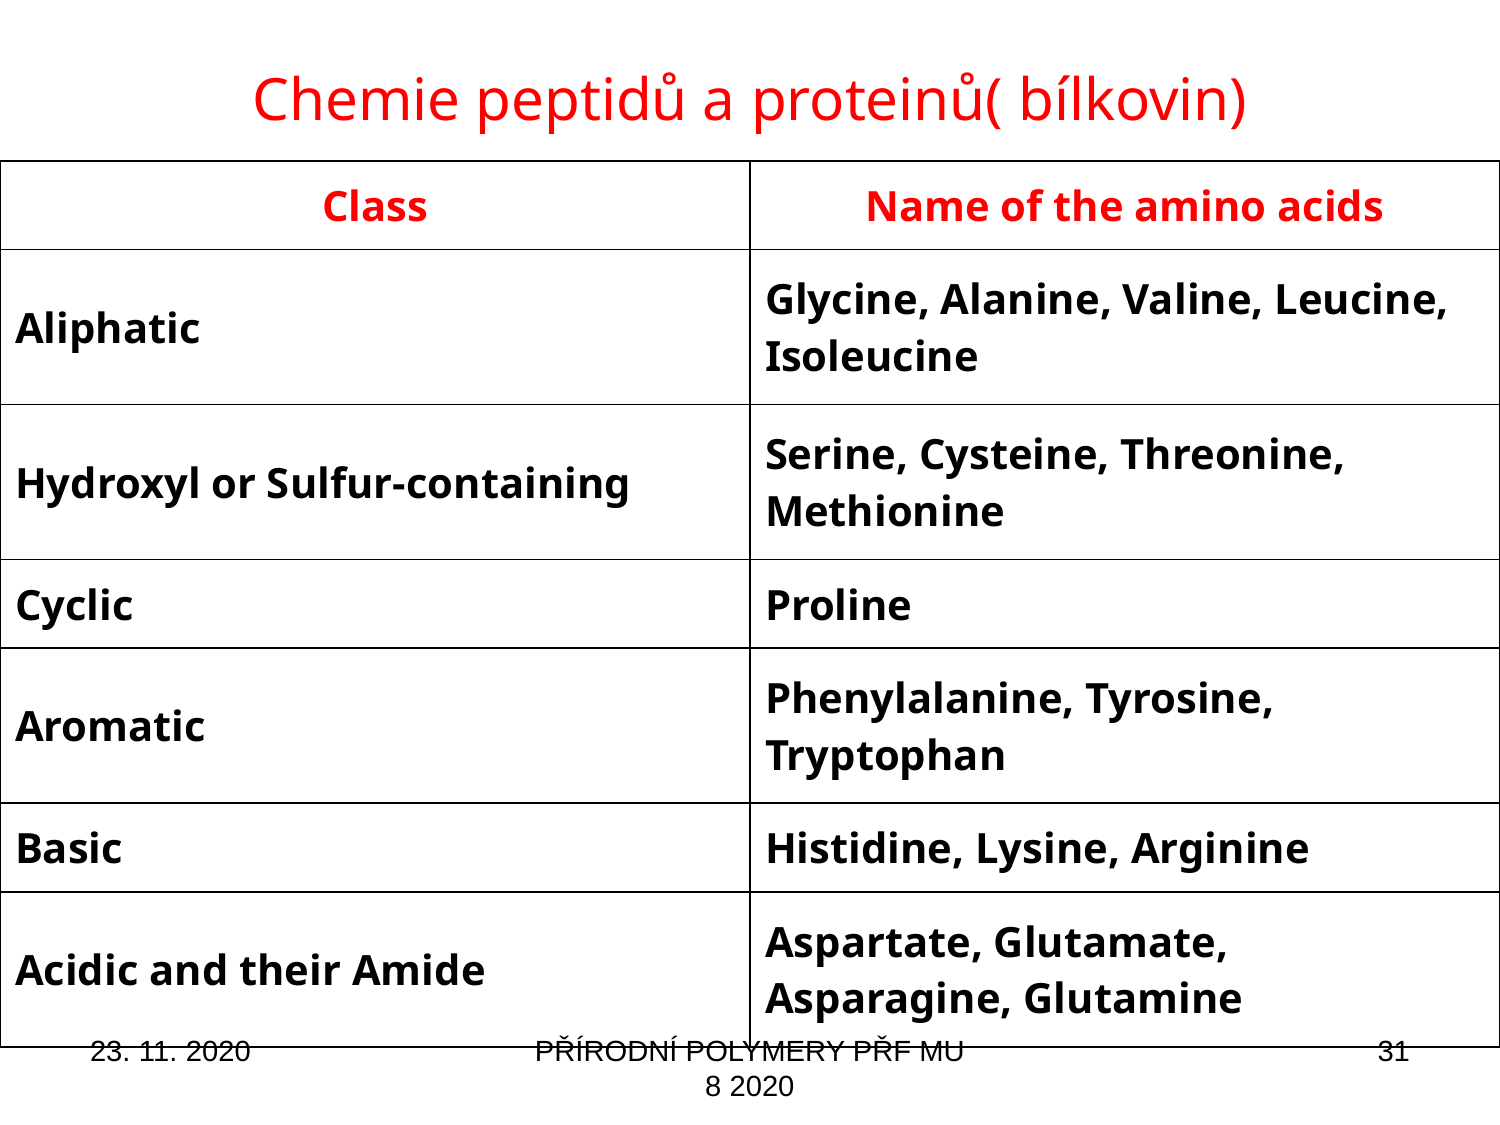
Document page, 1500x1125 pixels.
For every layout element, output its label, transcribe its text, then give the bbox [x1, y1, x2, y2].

table_cell Aromatic [1, 649, 749, 802]
table_cell Proline [751, 560, 1499, 647]
table_cell Phenylalanine, Tyrosine, Tryptophan [751, 649, 1499, 802]
table_cell Acidic and their Amide [1, 893, 749, 1046]
table_header Name of the amino acids [751, 162, 1499, 249]
table_cell Cyclic [1, 560, 749, 647]
table_cell Hydroxyl or Sulfur-containing [1, 405, 749, 559]
footer PŘÍRODNÍ POLYMERY PŘF MU 8 2020 [512, 1048, 988, 1103]
table_cell Basic [1, 804, 749, 891]
table_cell Aspartate, Glutamate, Asparagine, Glutamine [751, 893, 1499, 1046]
table_cell Aliphatic [1, 250, 749, 404]
table_cell Glycine, Alanine, Valine, Leucine, Isoleucine [751, 250, 1499, 404]
title Chemie peptidů a proteinů( bílkovin) [74, 44, 1426, 150]
table_cell Serine, Cysteine, Threonine, Methionine [751, 405, 1499, 559]
slide_number 31 [1074, 1048, 1426, 1103]
table_header Class [1, 162, 749, 249]
slide_number 23. 11. 2020 [74, 1048, 426, 1103]
table_cell Histidine, Lysine, Arginine [751, 804, 1499, 891]
